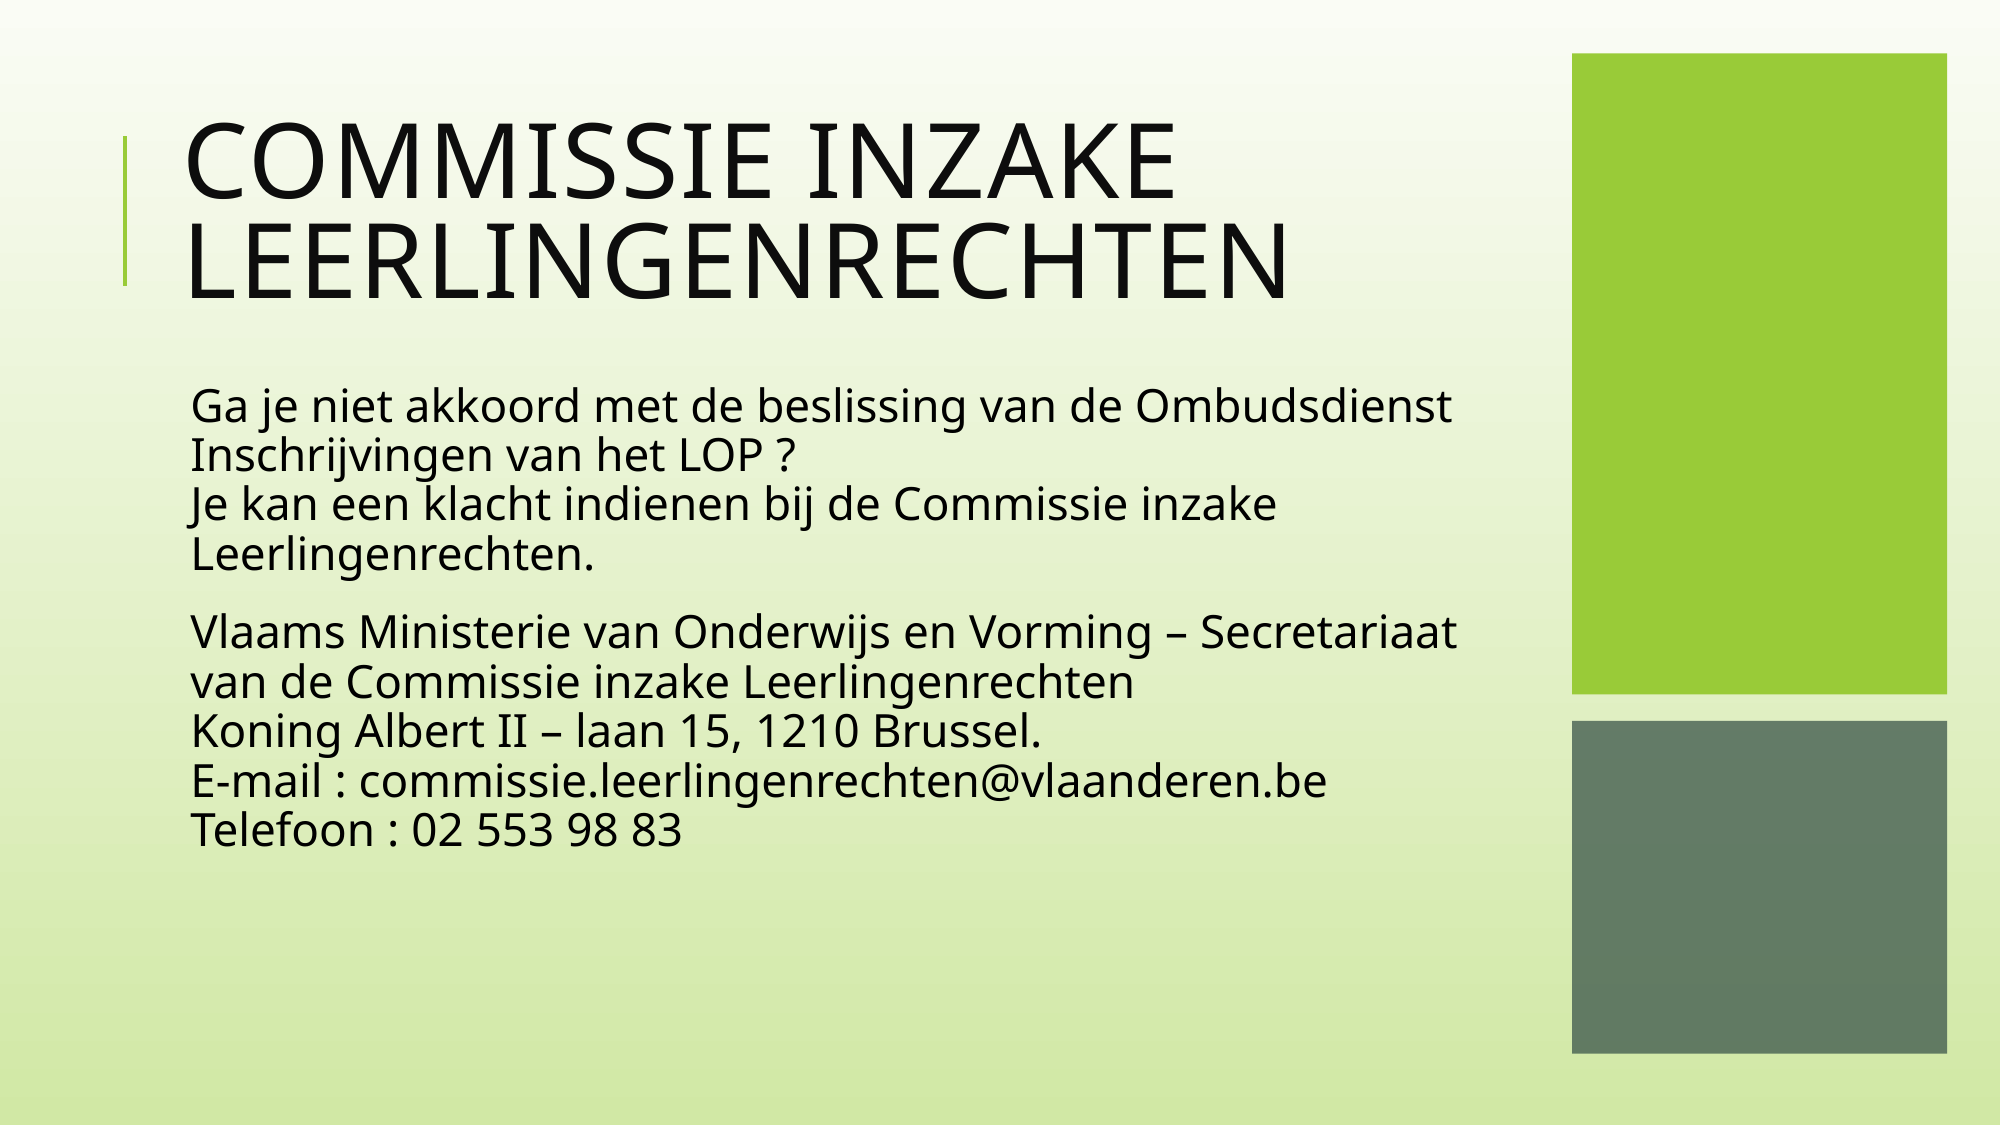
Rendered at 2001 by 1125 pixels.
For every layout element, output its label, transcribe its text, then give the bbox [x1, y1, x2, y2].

text_box [1571, 52, 1948, 696]
list Ga je niet akkoord met de beslissing van de Ombudsdienst Inschrijvingen van het LOP ? Je kan een klacht indienen bij de Commissie inzake Leerlingenrechten. Vlaams Ministerie van Onderwijs en Vorming – Secretariaat van de Commissie inzake Leerlingenrechten Koning Albert II – laan 15, 1210 Brussel. E-mail : commissie.leerlingenrechten@vlaanderen.be Telefoon : 02 553 98 83 [168, 375, 1484, 1035]
text_box [0, 0, 2000, 1125]
text_box [1571, 720, 1948, 1055]
title Commissie inzake leerlingenrechten [168, 96, 1484, 342]
